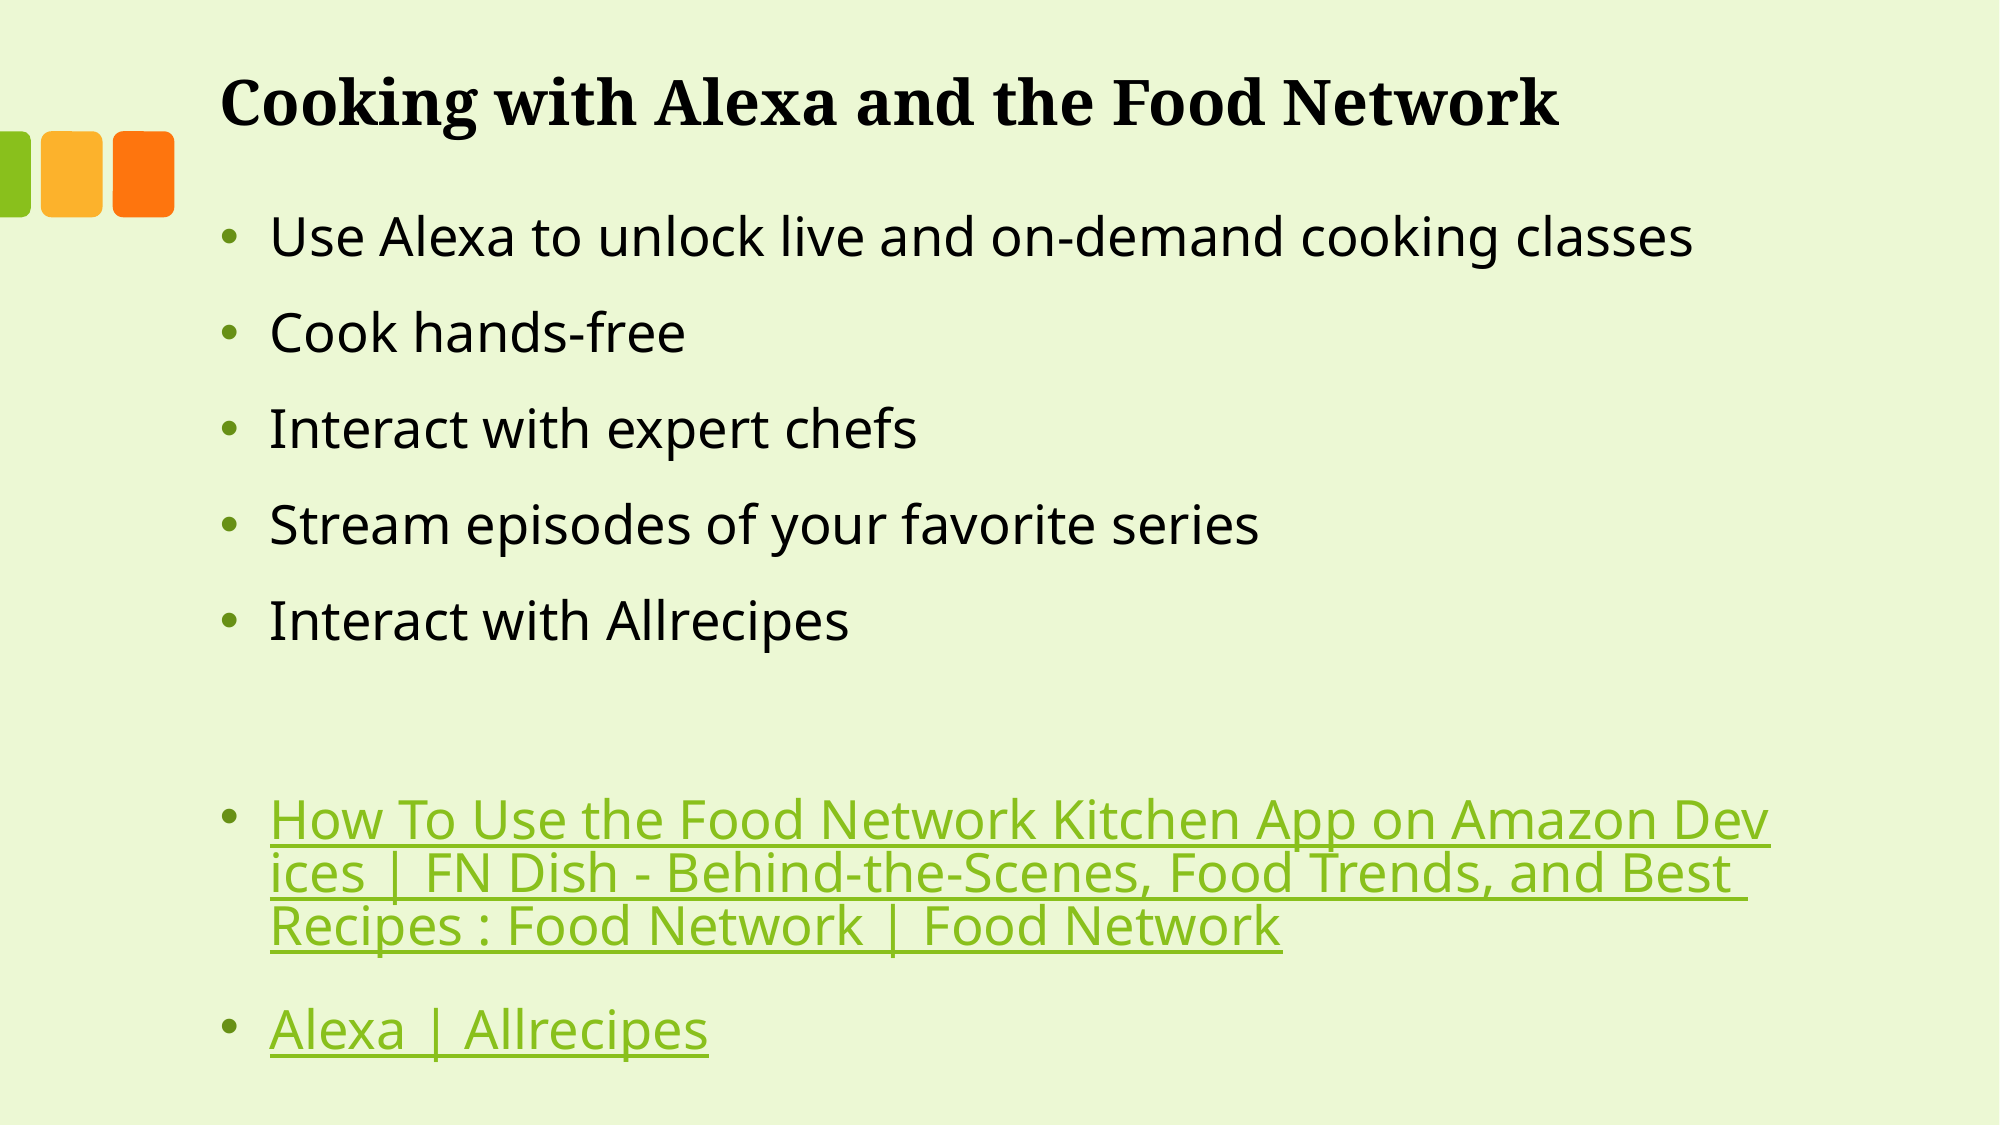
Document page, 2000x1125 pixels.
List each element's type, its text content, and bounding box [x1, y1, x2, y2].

list Use Alexa to unlock live and on-demand cooking classes Cook hands-free Interact with expert chefs Stream episodes of your favorite series Interact with Allrecipes How To Use the Food Network Kitchen App on Amazon Devices | FN Dish - Behind-the-Scenes, Food Trends, and Best Recipes : Food Network | Food Network Alexa | Allrecipes [199, 200, 1800, 1100]
title Cooking with Alexa and the Food Network [199, 24, 1800, 175]
